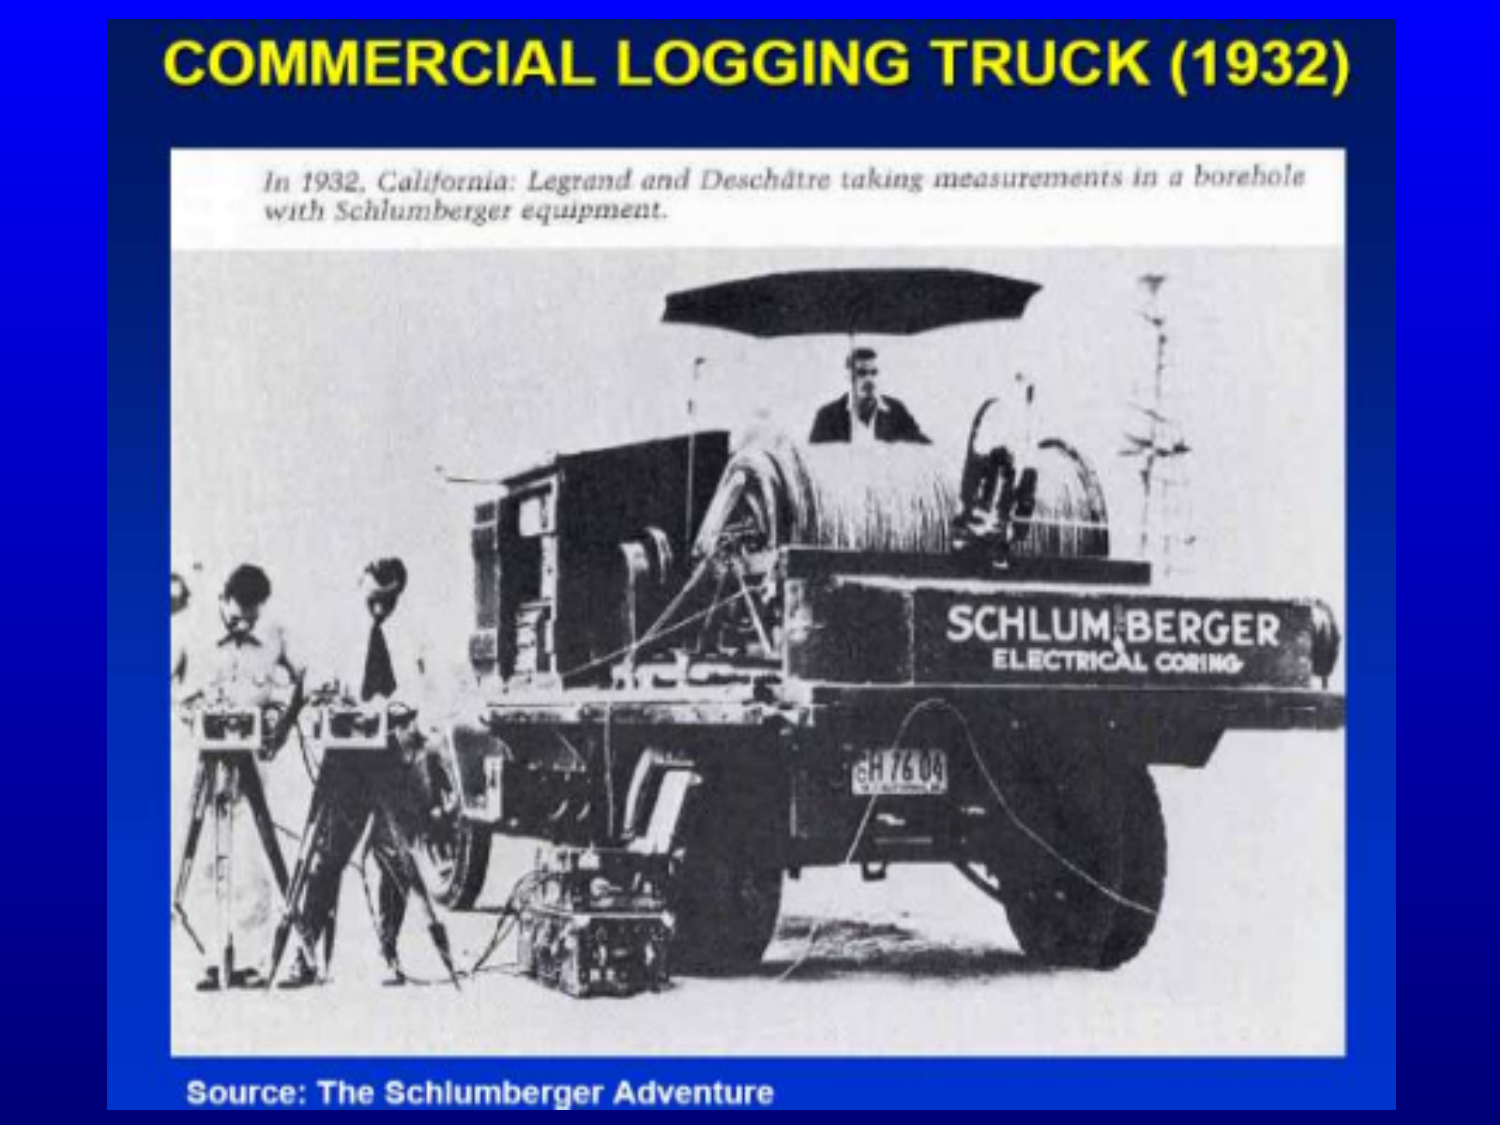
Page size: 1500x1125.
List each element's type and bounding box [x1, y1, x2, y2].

picture [107, 18, 1396, 1111]
